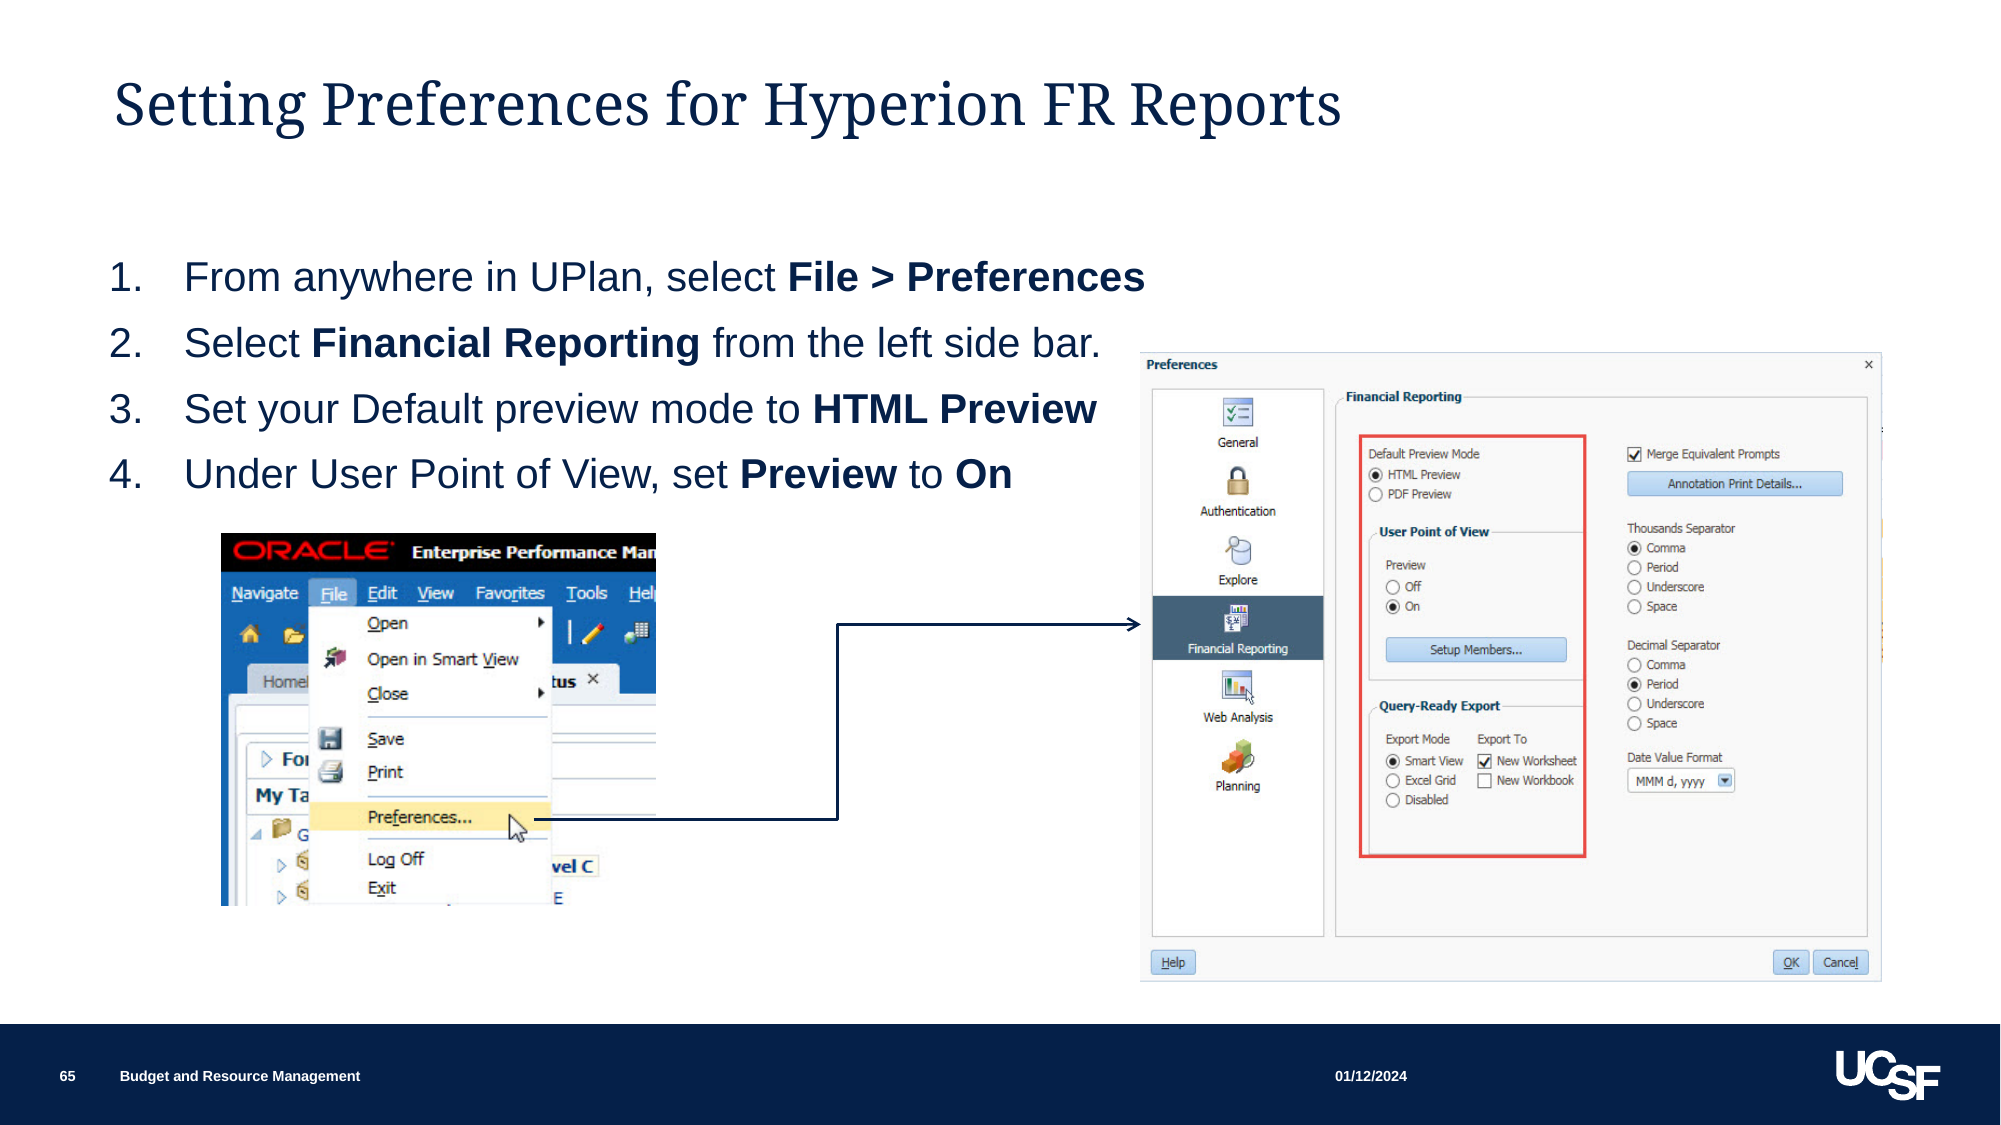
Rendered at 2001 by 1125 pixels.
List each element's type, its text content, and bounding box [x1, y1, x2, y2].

footer Budget and Resource Management [119, 1061, 1063, 1084]
slide_number 65 [59, 1058, 114, 1085]
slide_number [1335, 1058, 1538, 1084]
list From anywhere in UPlan, select File > Preferences Select Financial Reporting from the left side bar. Set your Default preview mode to HTML Preview Under User Point of View, set Preview to On [94, 247, 1915, 906]
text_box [533, 624, 1142, 820]
title Setting Preferences for Hyperion FR Reports [99, 69, 1870, 146]
picture [1140, 352, 1883, 983]
picture [220, 533, 656, 907]
